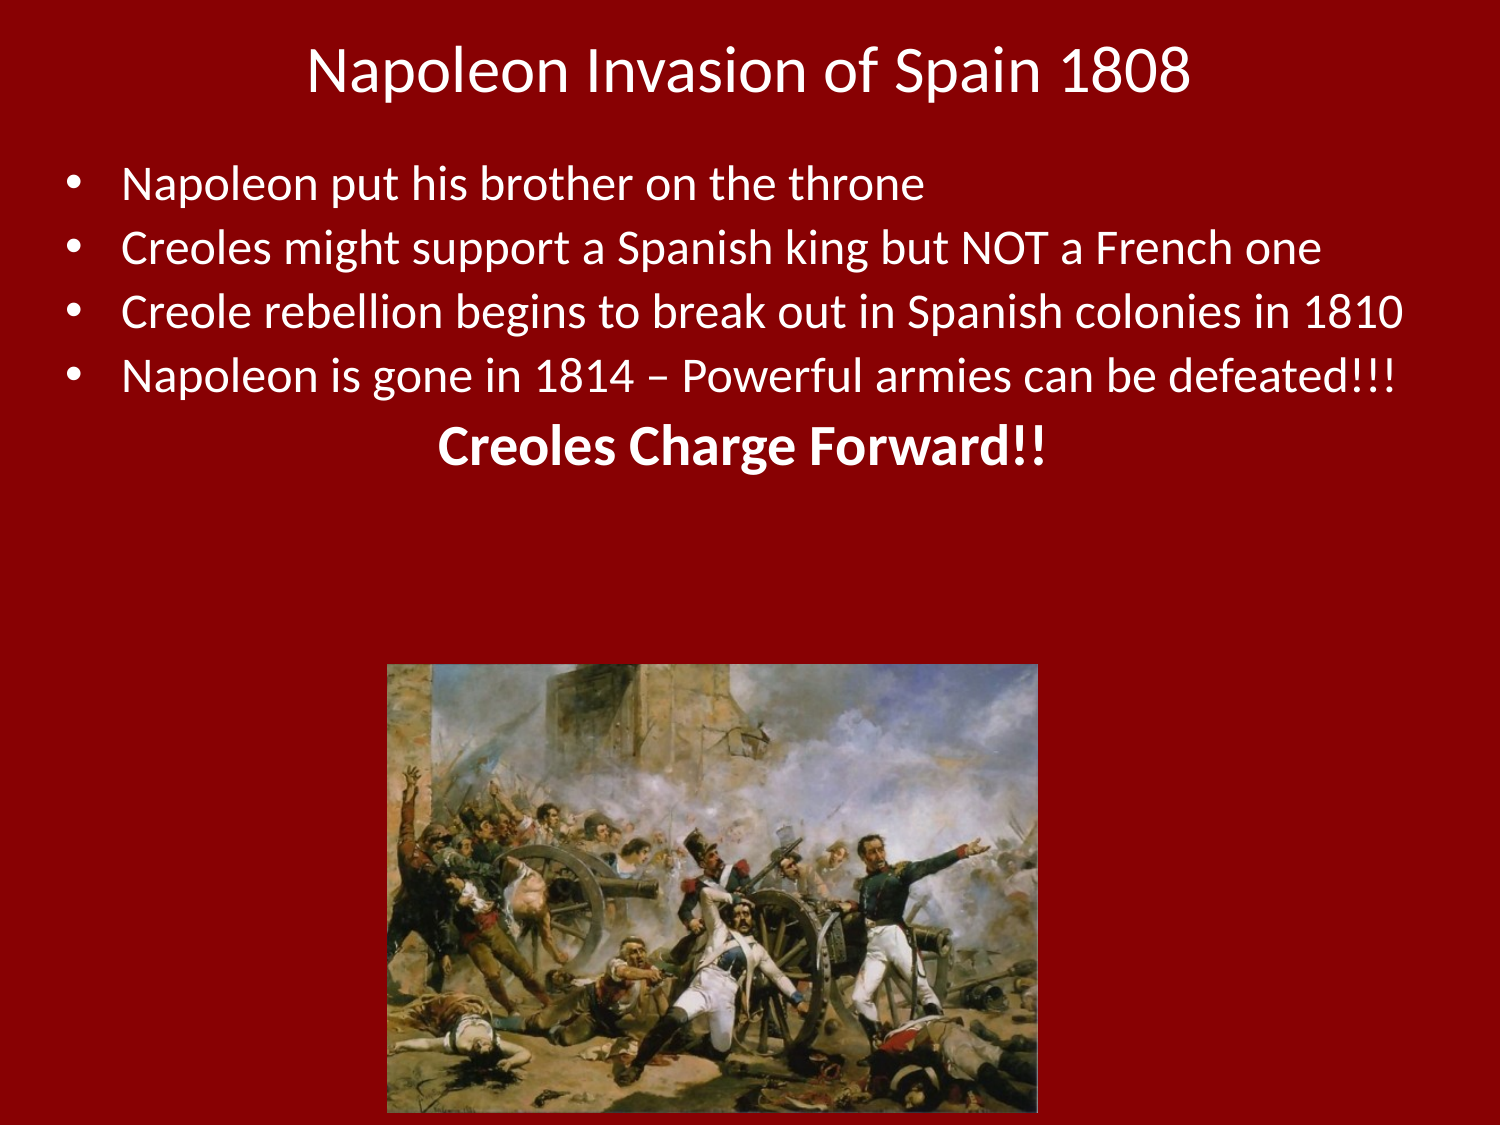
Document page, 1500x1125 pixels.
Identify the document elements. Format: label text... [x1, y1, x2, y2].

list Napoleon put his brother on the throne Creoles might support a Spanish king but NOT a French one Creole rebellion begins to break out in Spanish colonies in 1810 Napoleon is gone in 1814 – Powerful armies can be defeated!!! Creoles Charge Forward!! [50, 149, 1438, 513]
picture [387, 664, 1038, 1113]
title Napoleon Invasion of Spain 1808 [75, 7, 1425, 125]
